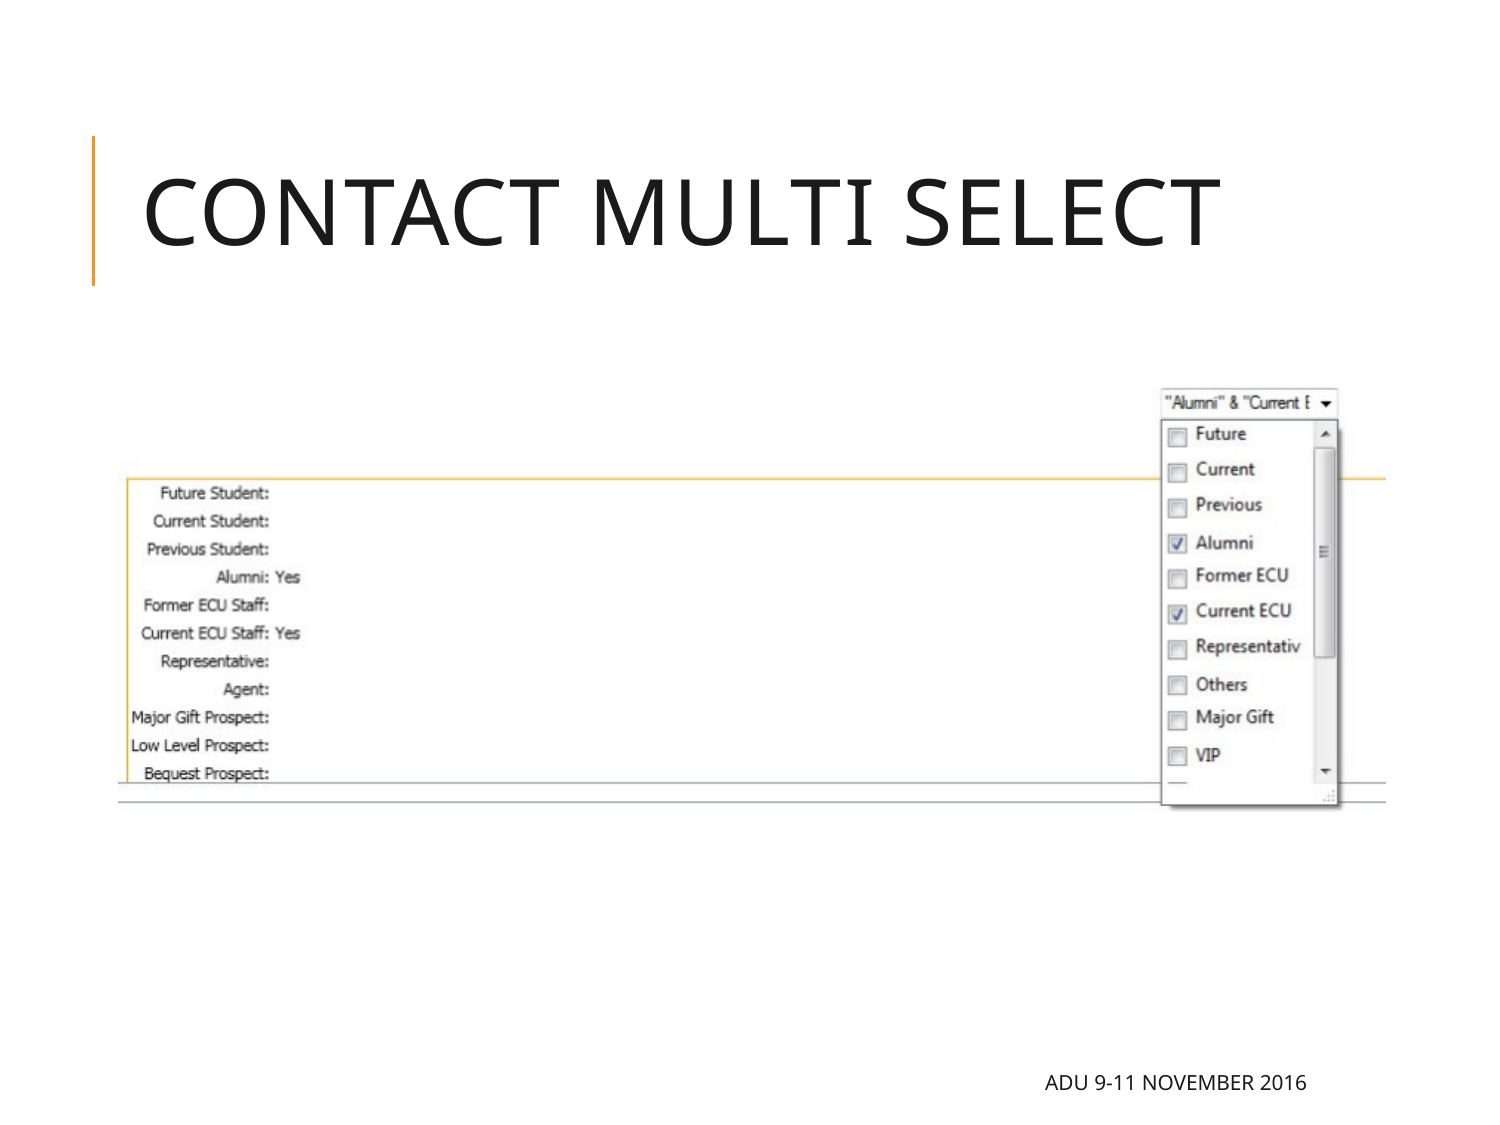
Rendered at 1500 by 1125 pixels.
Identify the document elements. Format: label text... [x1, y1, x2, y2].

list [118, 341, 1386, 812]
title Contact Multi select [126, 96, 1322, 336]
footer ADU 9-11 November 2016 [595, 1061, 1322, 1107]
